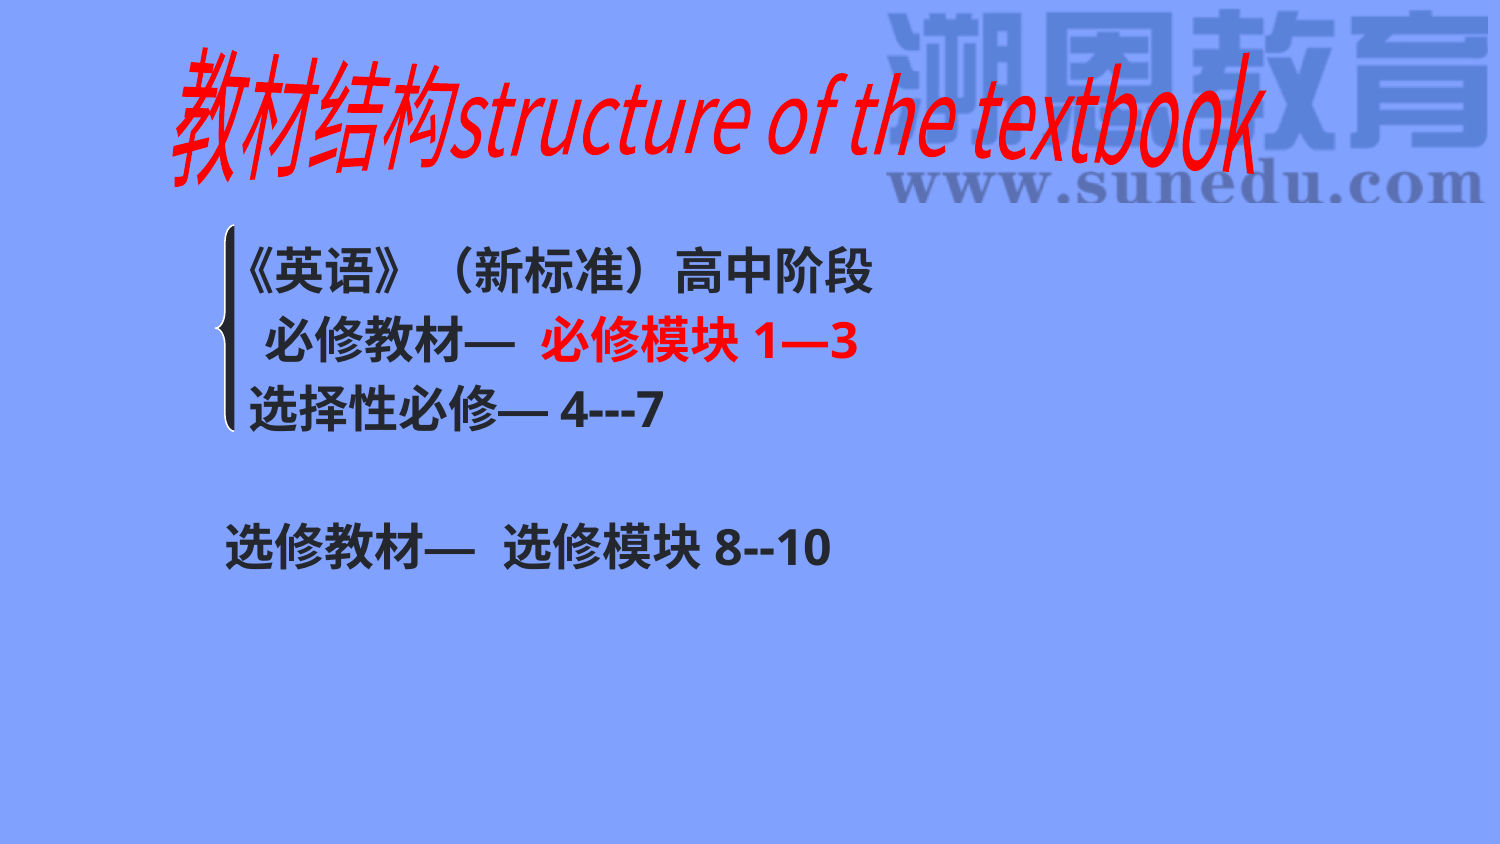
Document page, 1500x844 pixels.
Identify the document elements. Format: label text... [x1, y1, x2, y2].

text_box [215, 225, 235, 432]
picture [884, 7, 1488, 203]
list 《英语》（新标准）高中阶段 必修教材— 必修模块1—3 选择性必修—4---7 选修教材— 选修模块8--10 [196, 225, 1304, 844]
